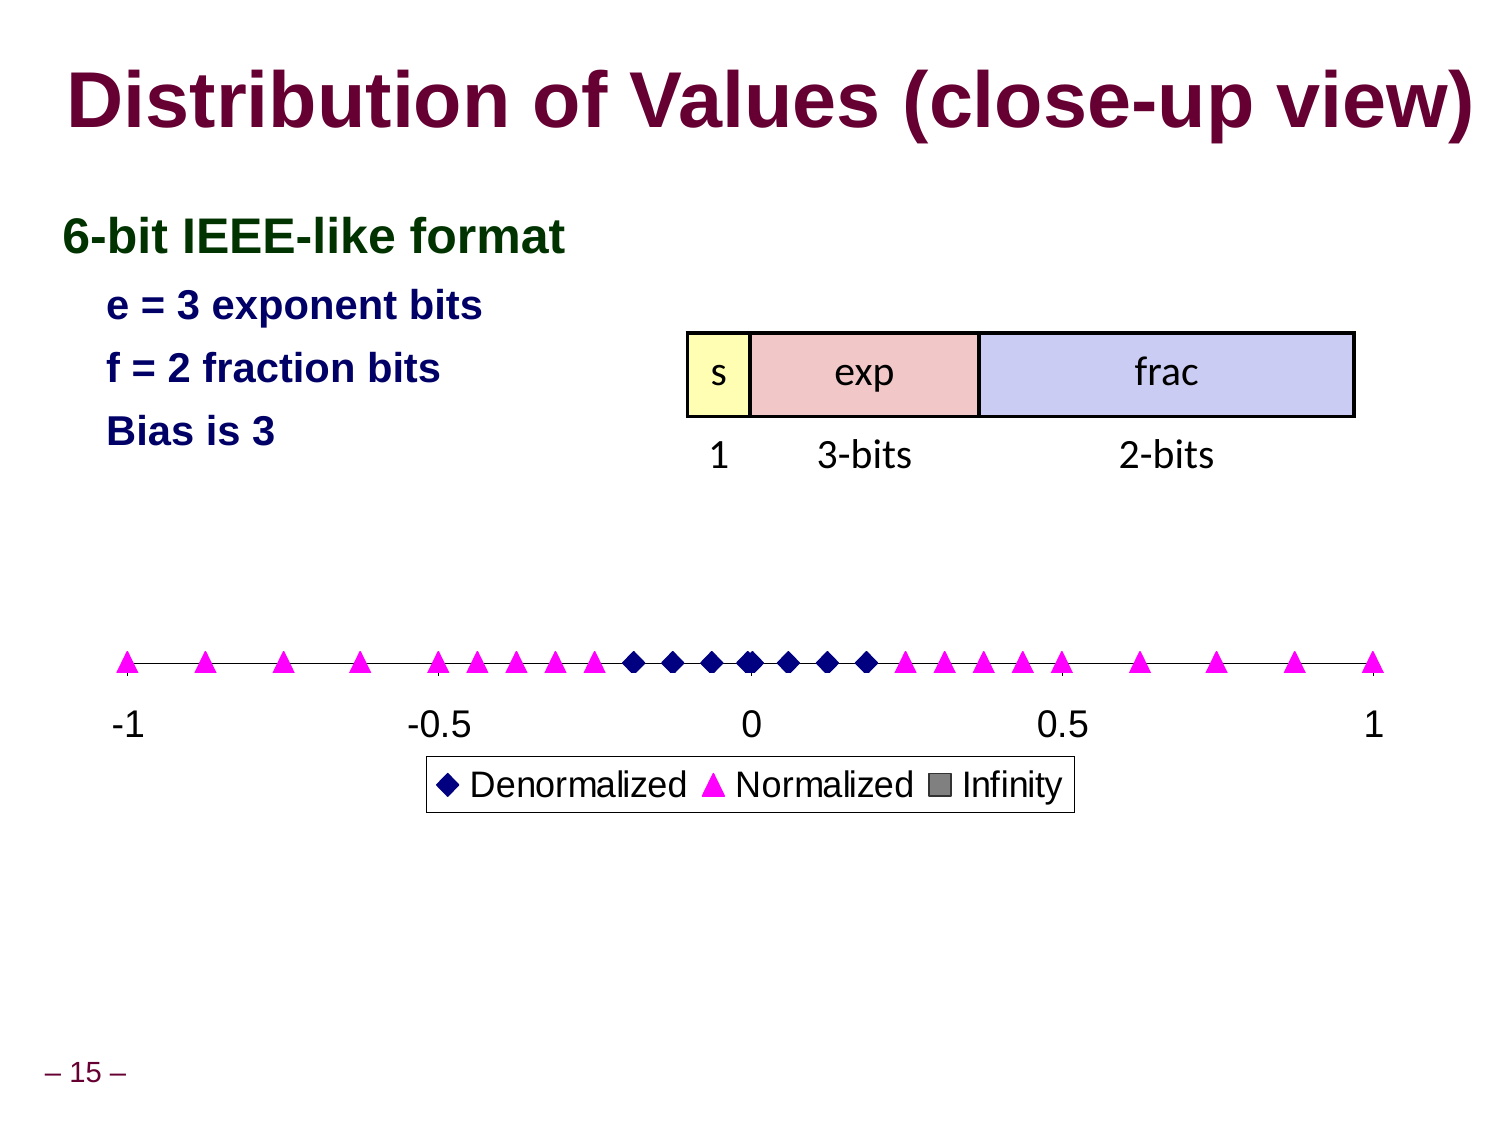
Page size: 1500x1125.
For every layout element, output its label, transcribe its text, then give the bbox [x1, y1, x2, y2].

table_header frac [981, 335, 1352, 415]
table_cell 1 [688, 418, 750, 500]
table_header exp [752, 335, 977, 415]
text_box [66, 643, 1435, 826]
table_cell 3-bits [750, 418, 979, 500]
list 6-bit IEEE-like format e = 3 exponent bits f = 2 fraction bits Bias is 3 [47, 199, 1408, 1055]
table_cell 2-bits [979, 418, 1354, 500]
title Distribution of Values (close-up view) [66, 40, 1494, 166]
table_header s [689, 335, 748, 415]
